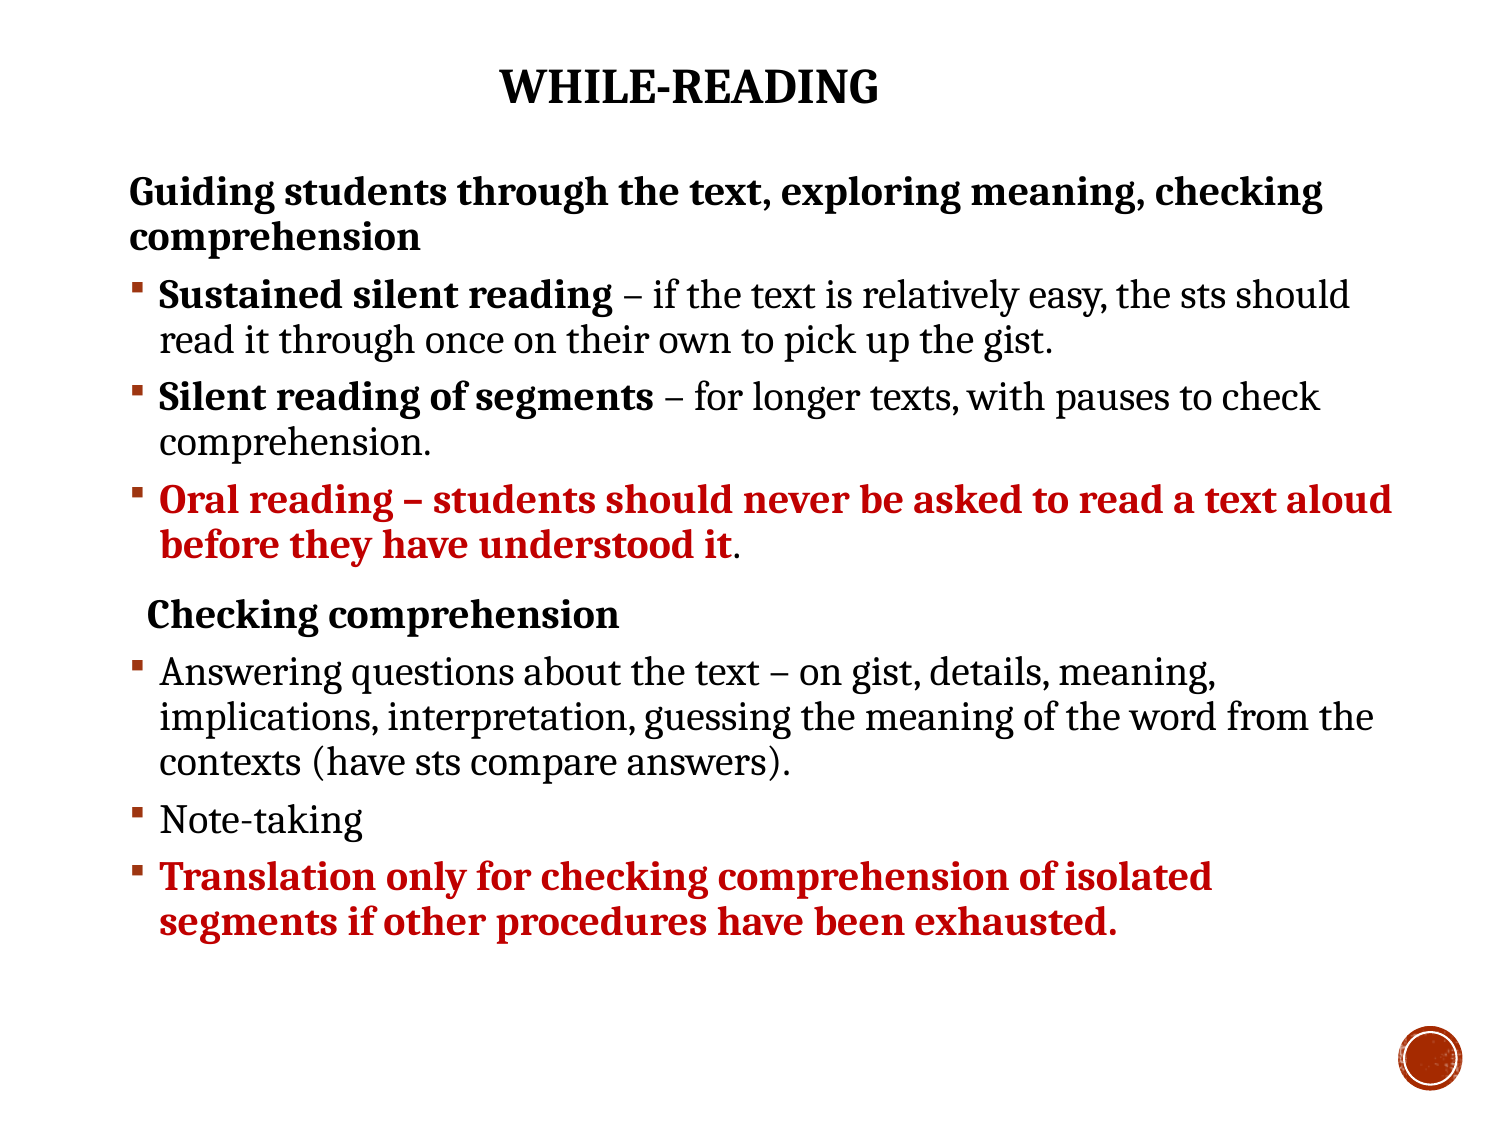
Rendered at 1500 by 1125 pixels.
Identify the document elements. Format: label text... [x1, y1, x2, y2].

title While-reading [170, 35, 1236, 124]
list Guiding students through the text, exploring meaning, checking comprehension Sustained silent reading – if the text is relatively easy, the sts should read it through once on their own to pick up the gist. Silent reading of segments – for longer texts, with pauses to check comprehension. Oral reading – students should never be asked to read a text aloud before they have understood it. Checking comprehension Answering questions about the text – on gist, details, meaning, implications, interpretation, guessing the meaning of the word from the contexts (have sts compare answers). Note-taking Translation only for checking comprehension of isolated segments if other procedures have been exhausted. [114, 162, 1409, 981]
